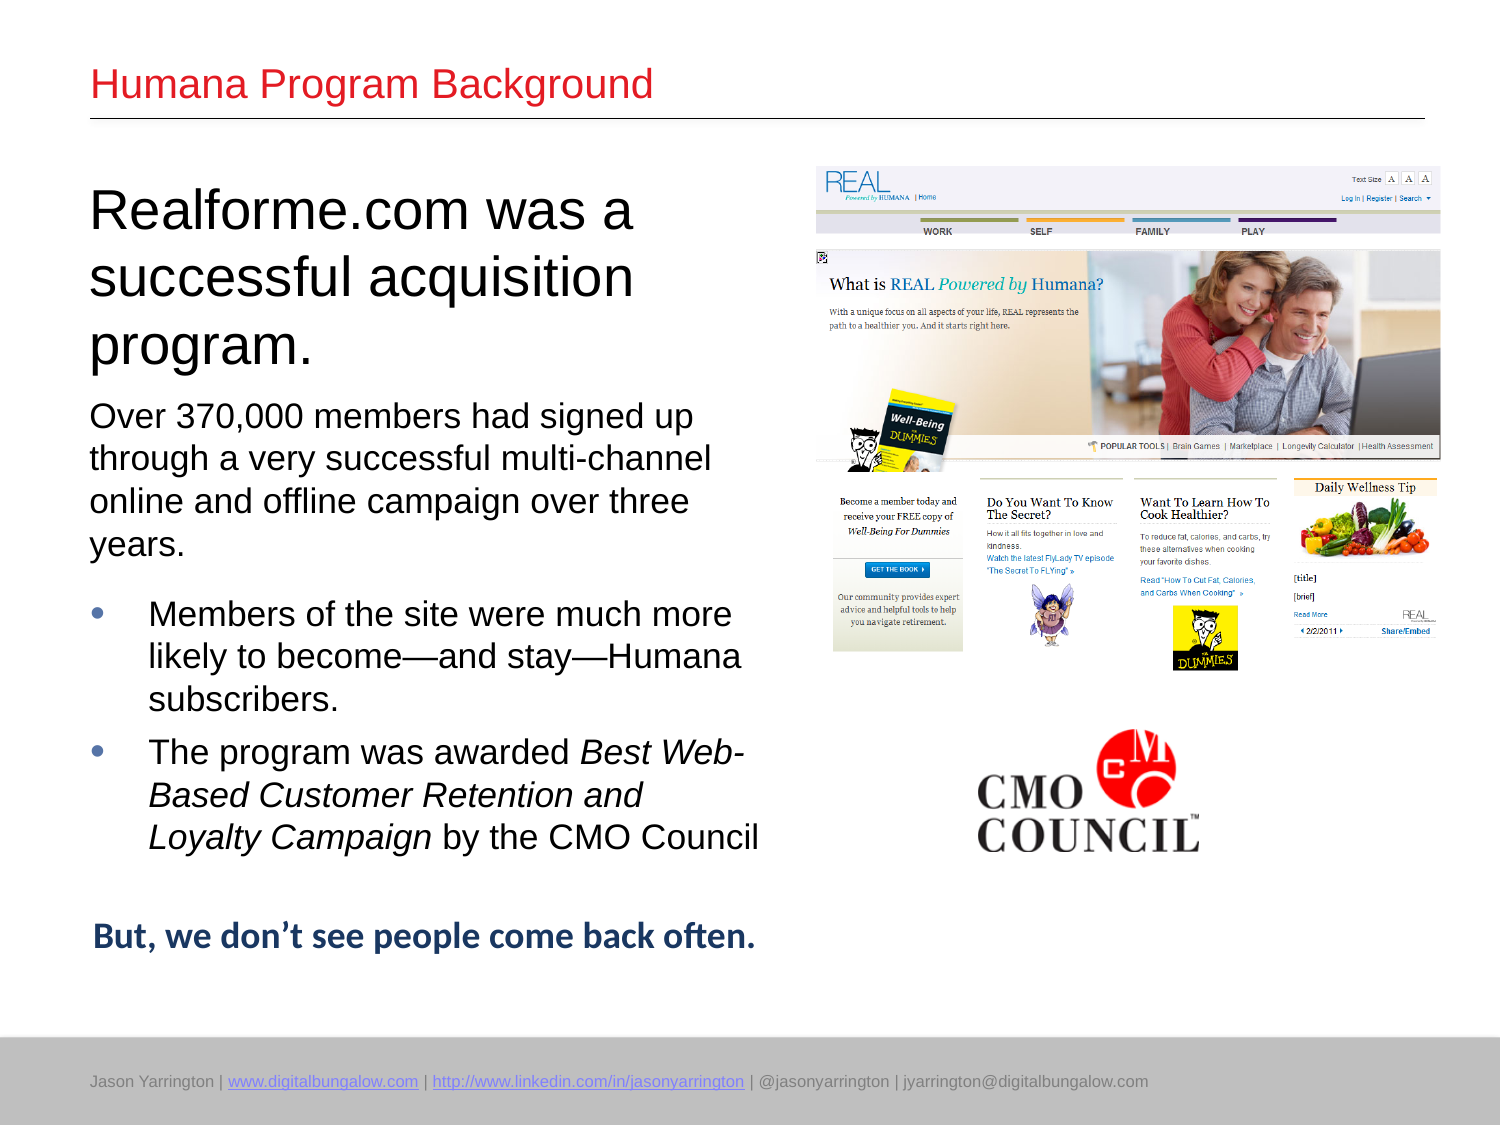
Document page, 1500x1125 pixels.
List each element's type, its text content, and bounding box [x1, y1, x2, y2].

title Humana Program Background [75, 45, 1425, 120]
picture [978, 729, 1199, 852]
text_box But, we don’t see people come back often. [78, 904, 772, 1009]
text_box Realforme.com was a successful acquisition program. Over 370,000 members had signed up through a very successful multi-channel online and offline campaign over three years. Members of the site were much more likely to become—and stay—Humana subscribers. The program was awarded Best Web-Based Customer Retention and Loyalty Campaign by the CMO Council [82, 167, 768, 705]
picture [816, 166, 1442, 679]
